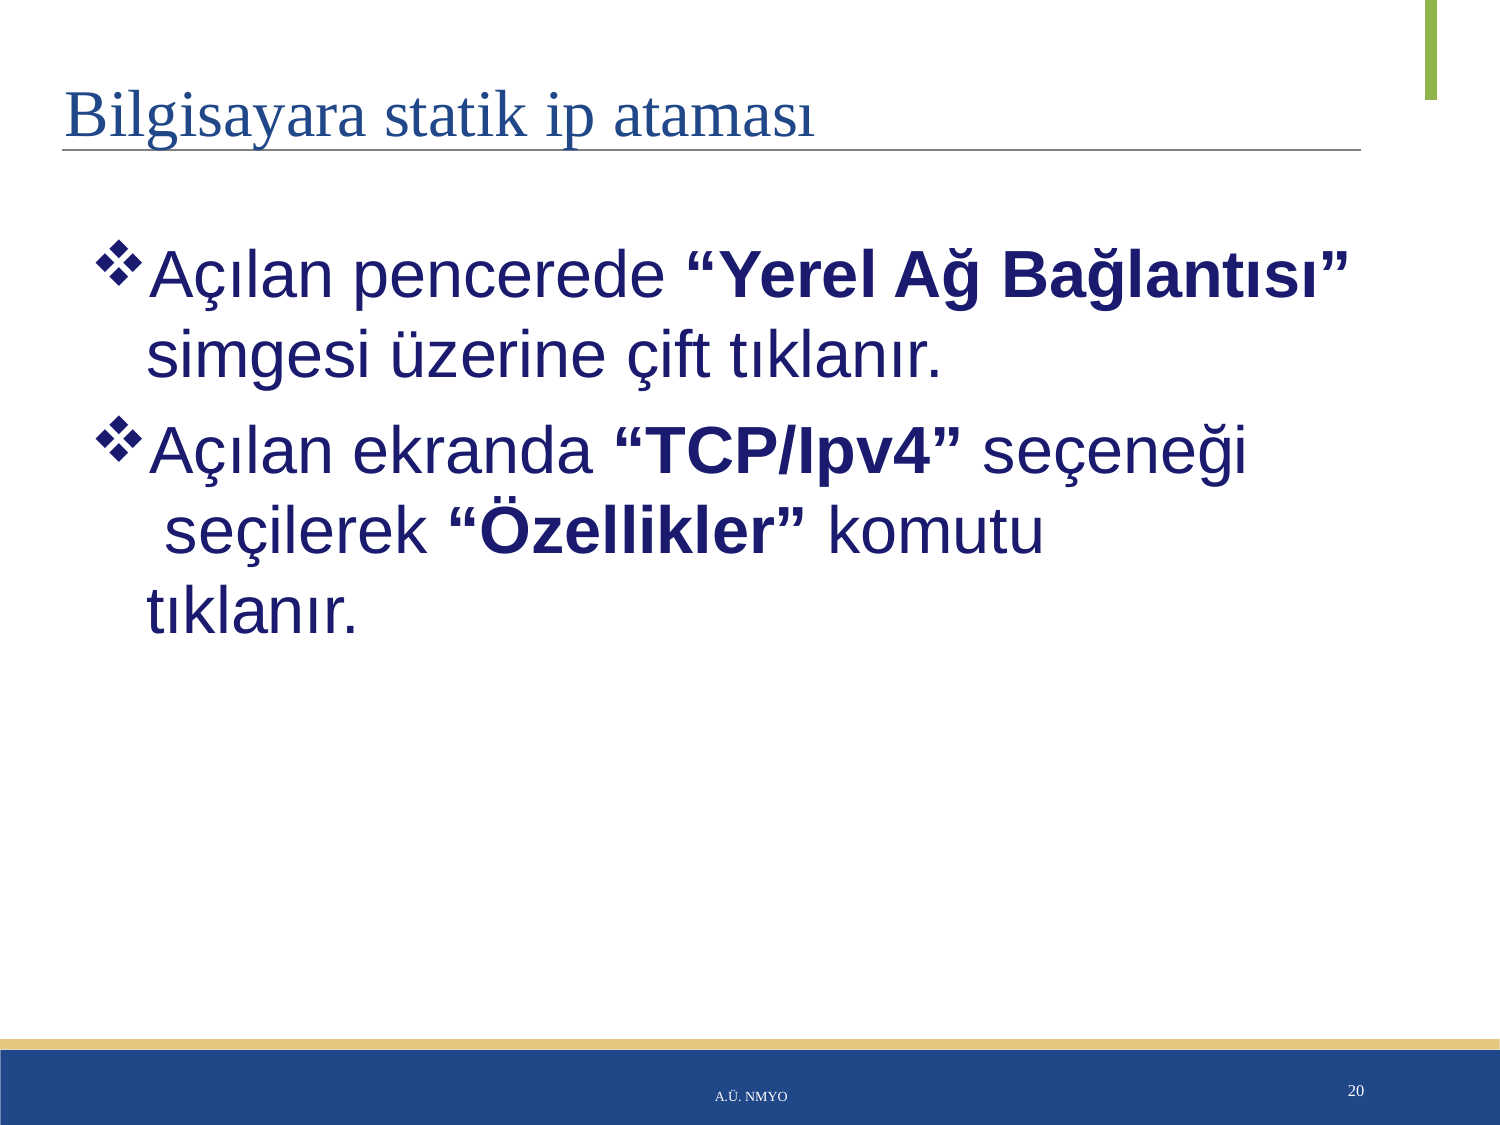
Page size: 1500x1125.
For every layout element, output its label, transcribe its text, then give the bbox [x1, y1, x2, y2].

slide_number 20 [1218, 1059, 1380, 1120]
text_box Açılan pencerede “Yerel Ağ Bağlantısı” simgesi üzerine çift tıklanır. Açılan ekranda “TCP/Ipv4” seçeneği seçilerek “Özellikler” komutu tıklanır. [87, 228, 1363, 647]
footer A.Ü. NMYO [453, 763, 1047, 1125]
title Bilgisayara statik ip ataması [62, 0, 1438, 150]
